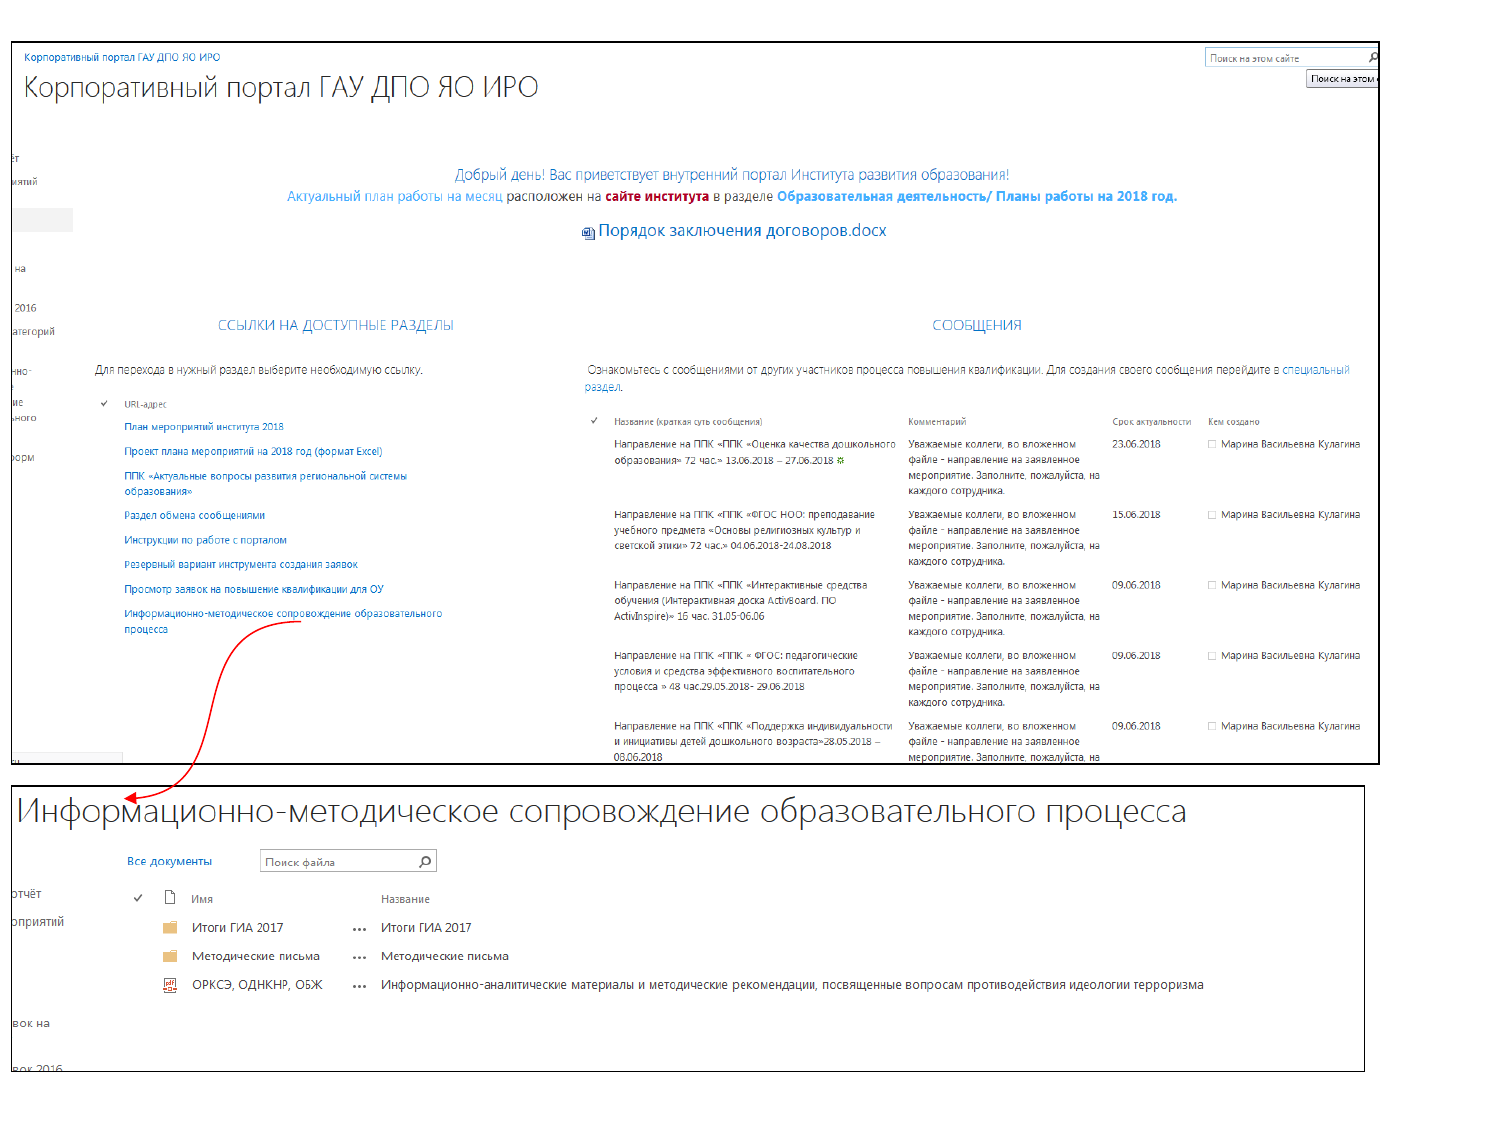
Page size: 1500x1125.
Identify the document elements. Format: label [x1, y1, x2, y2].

picture [12, 42, 1379, 764]
picture [11, 786, 1364, 1072]
text_box [123, 621, 302, 799]
